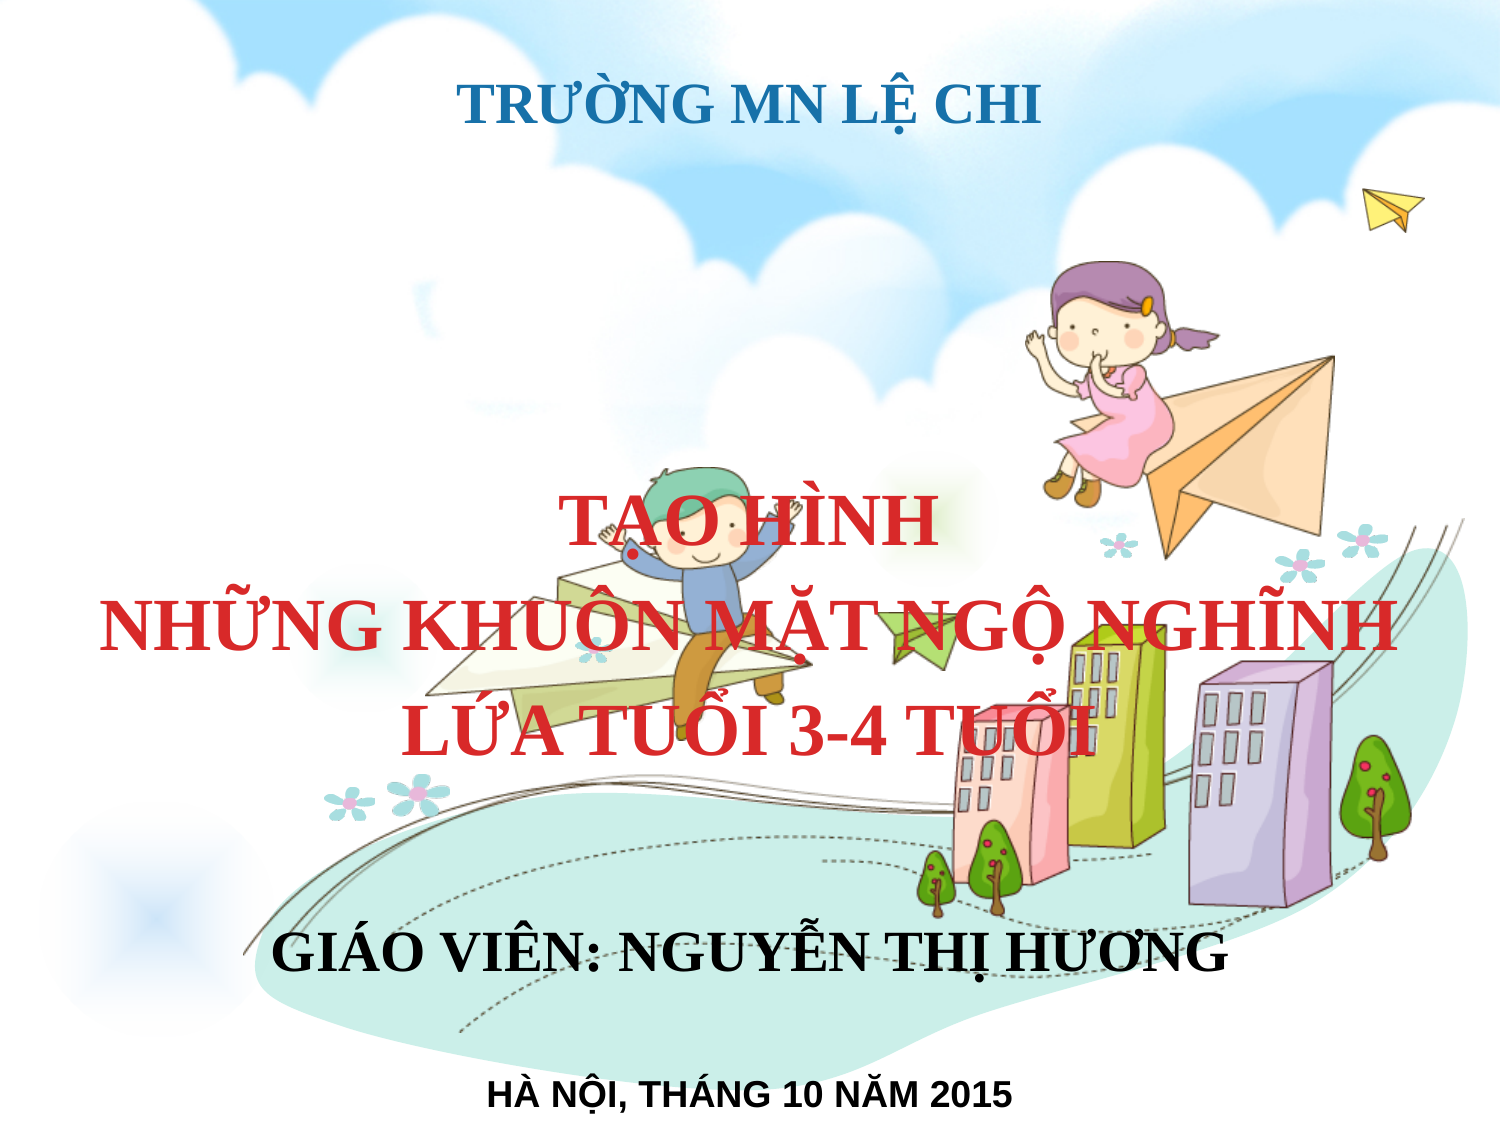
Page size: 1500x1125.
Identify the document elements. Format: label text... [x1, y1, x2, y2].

text_box GIÁO VIÊN: NGUYỄN THỊ HƯƠNG [0, 905, 1500, 991]
picture [243, 991, 1465, 1033]
subtitle TẠO HÌNH NHỮNG KHUÔN MẶT NGỘ NGHĨNH LỨA TUỔI 3-4 TUỔI [0, 462, 1500, 863]
picture [243, 863, 1465, 905]
text_box HÀ NỘI, THÁNG 10 NĂM 2015 [0, 1062, 1500, 1123]
title TRƯỜNG MN LỆ CHI [0, 0, 1500, 200]
picture [0, 200, 1500, 462]
